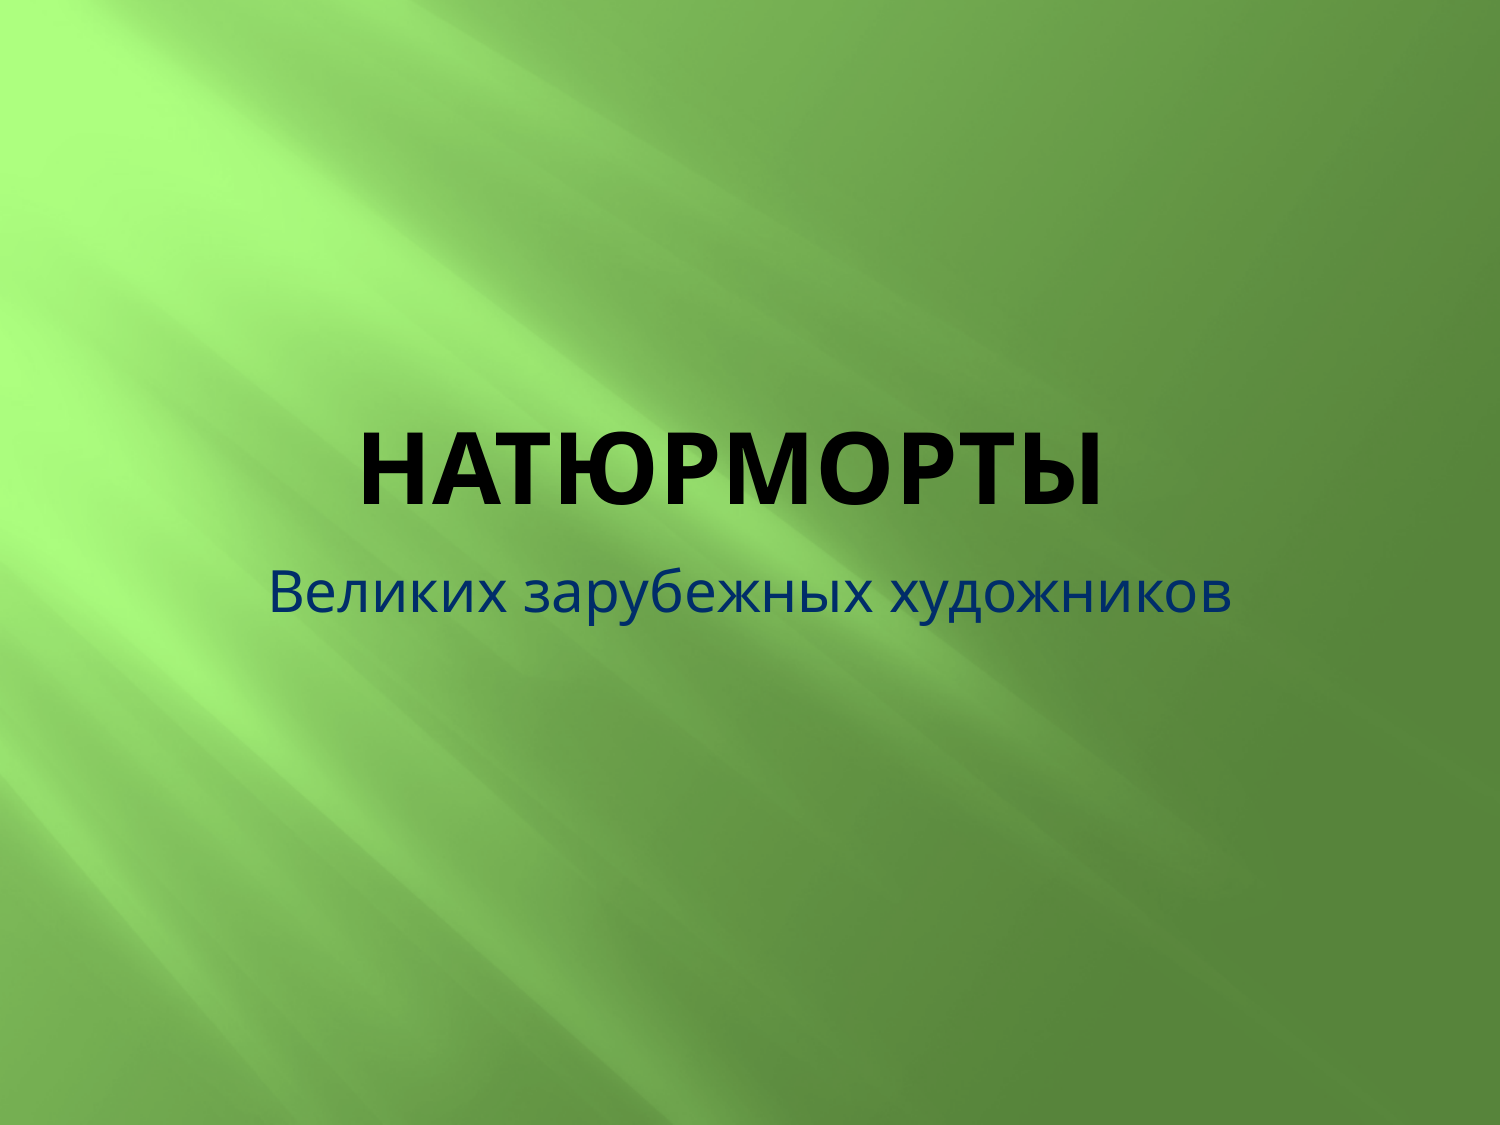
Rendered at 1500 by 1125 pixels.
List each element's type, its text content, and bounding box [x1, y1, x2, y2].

subtitle Великих зарубежных художников [225, 546, 1275, 834]
title Натюрморты [69, 224, 1420, 525]
